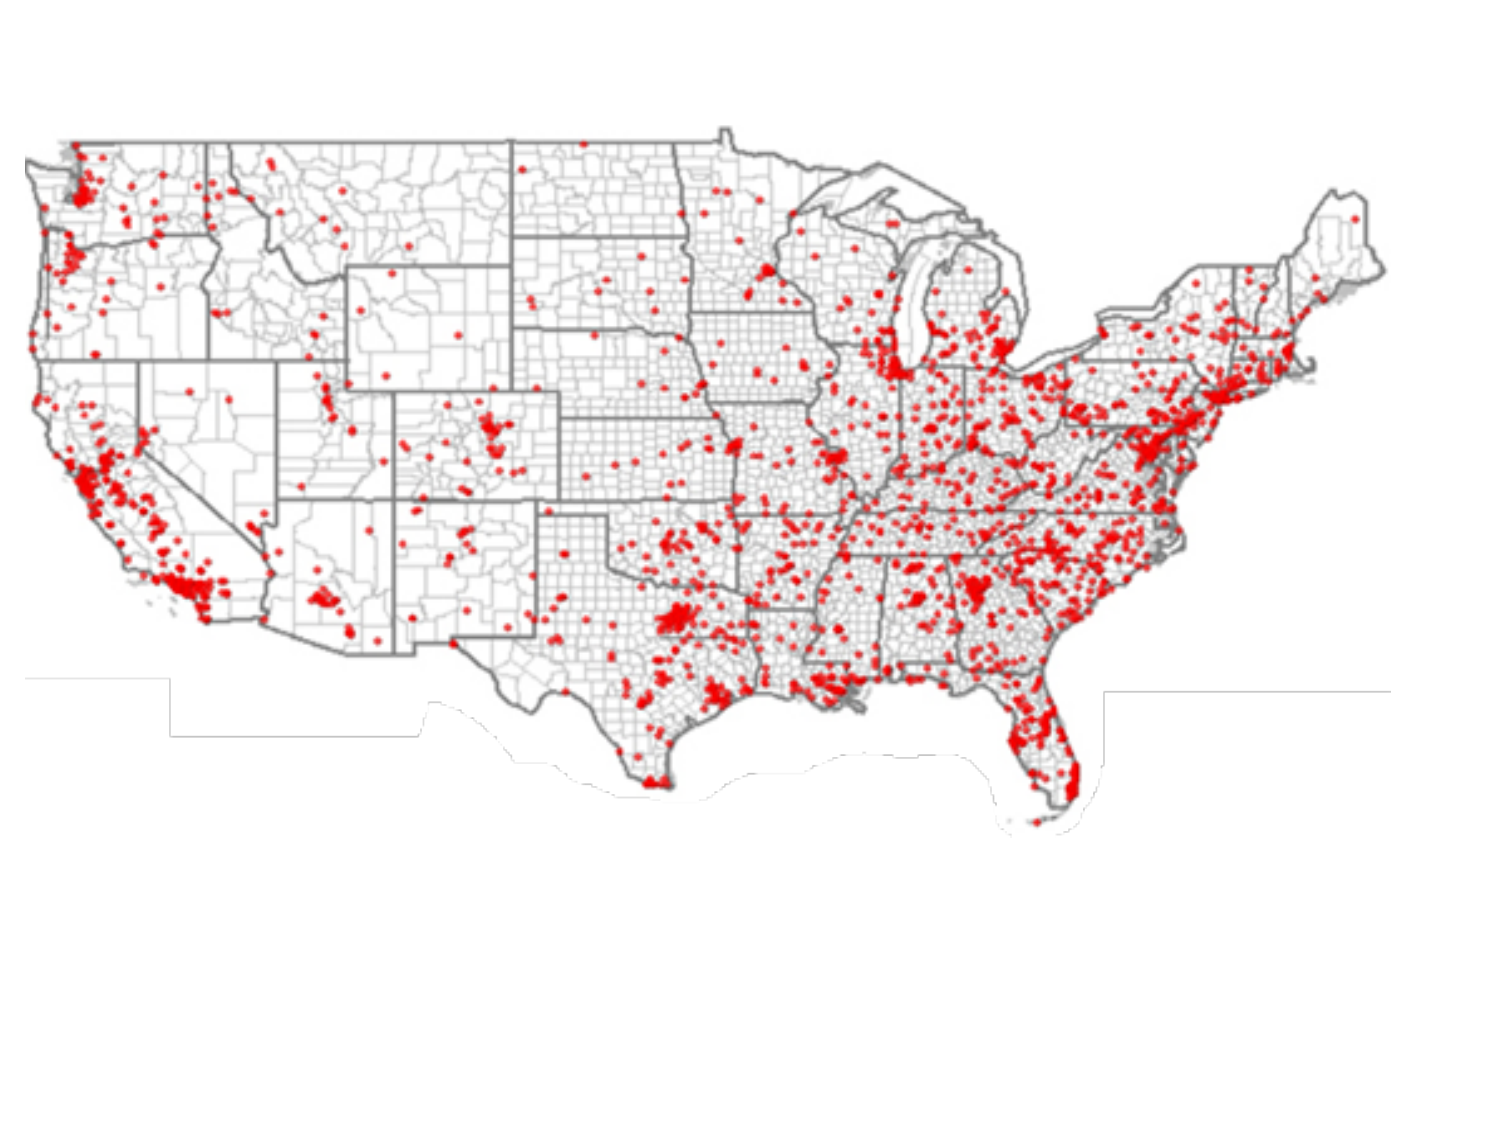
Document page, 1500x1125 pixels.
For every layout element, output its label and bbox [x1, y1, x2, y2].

picture [25, 124, 1391, 838]
